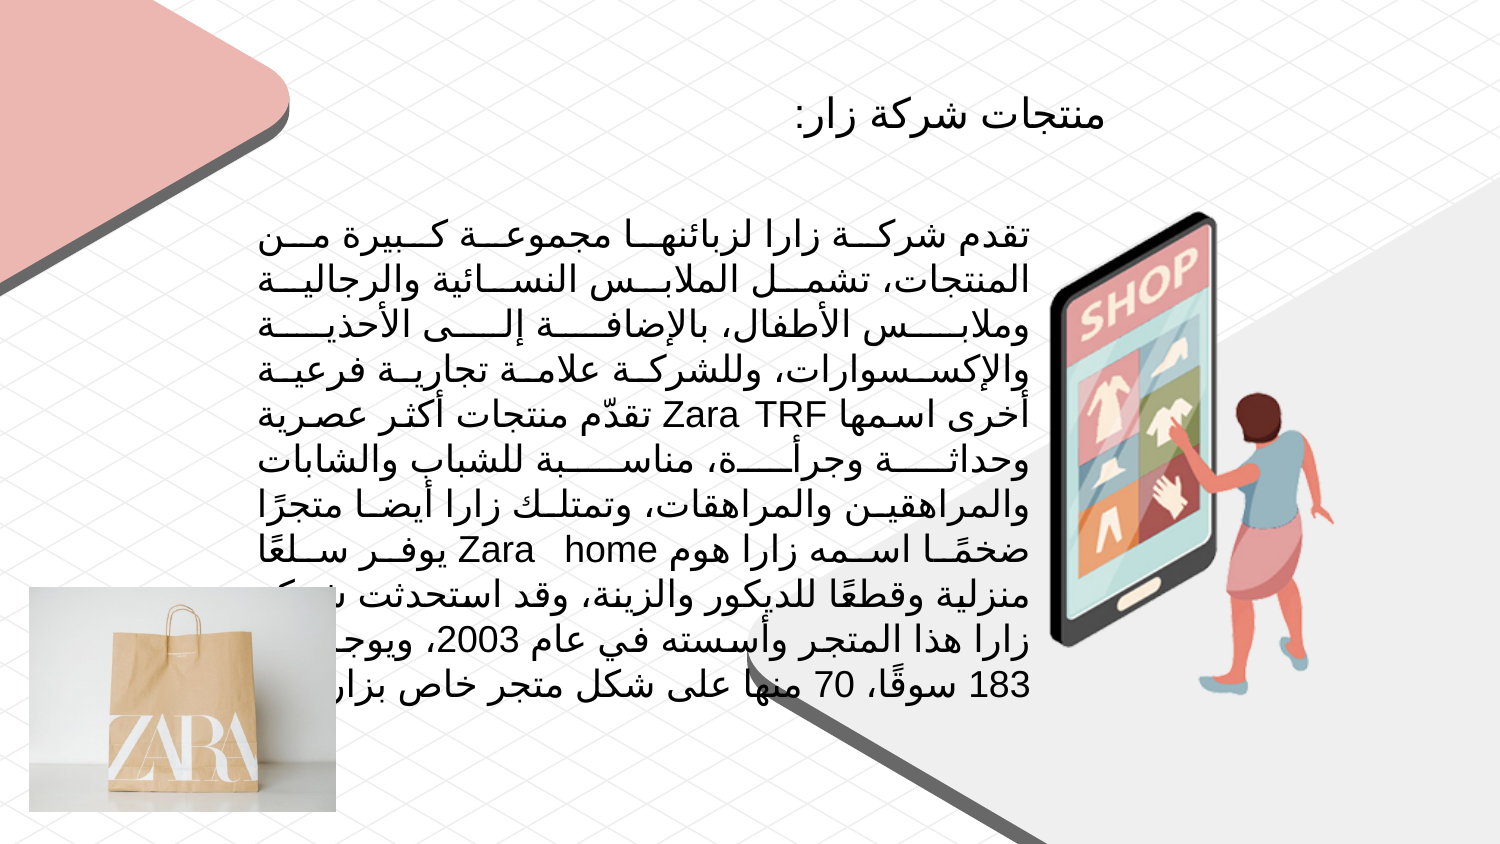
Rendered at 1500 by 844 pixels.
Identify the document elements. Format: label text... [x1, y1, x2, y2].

text_box تقدم شركة زارا لزبائنها مجموعة كبيرة من المنتجات، تشمل الملابس النسائية والرجالية وملابس الأطفال، بالإضافة إلى الأحذية والإكسسوارات، وللشركة علامة تجارية فرعية أخرى اسمها Zara TRF تقدّم منتجات أكثر عصرية وحداثة وجرأة، مناسبة للشباب والشابات والمراهقين والمراهقات، وتمتلك زارا أيضا متجرًا ضخمًا اسمه زارا هوم Zara home يوفر سلعًا منزلية وقطعًا للديكور والزينة، وقد استحدثت شركة زارا هذا المتجر وأسسته في عام 2003، ويوجد في 183 سوقًا، 70 منها على شكل متجر خاص بزارا [242, 202, 1046, 712]
picture [29, 586, 336, 812]
text_box منتجات شركة زار: [371, 79, 1122, 145]
picture [952, 211, 1362, 723]
